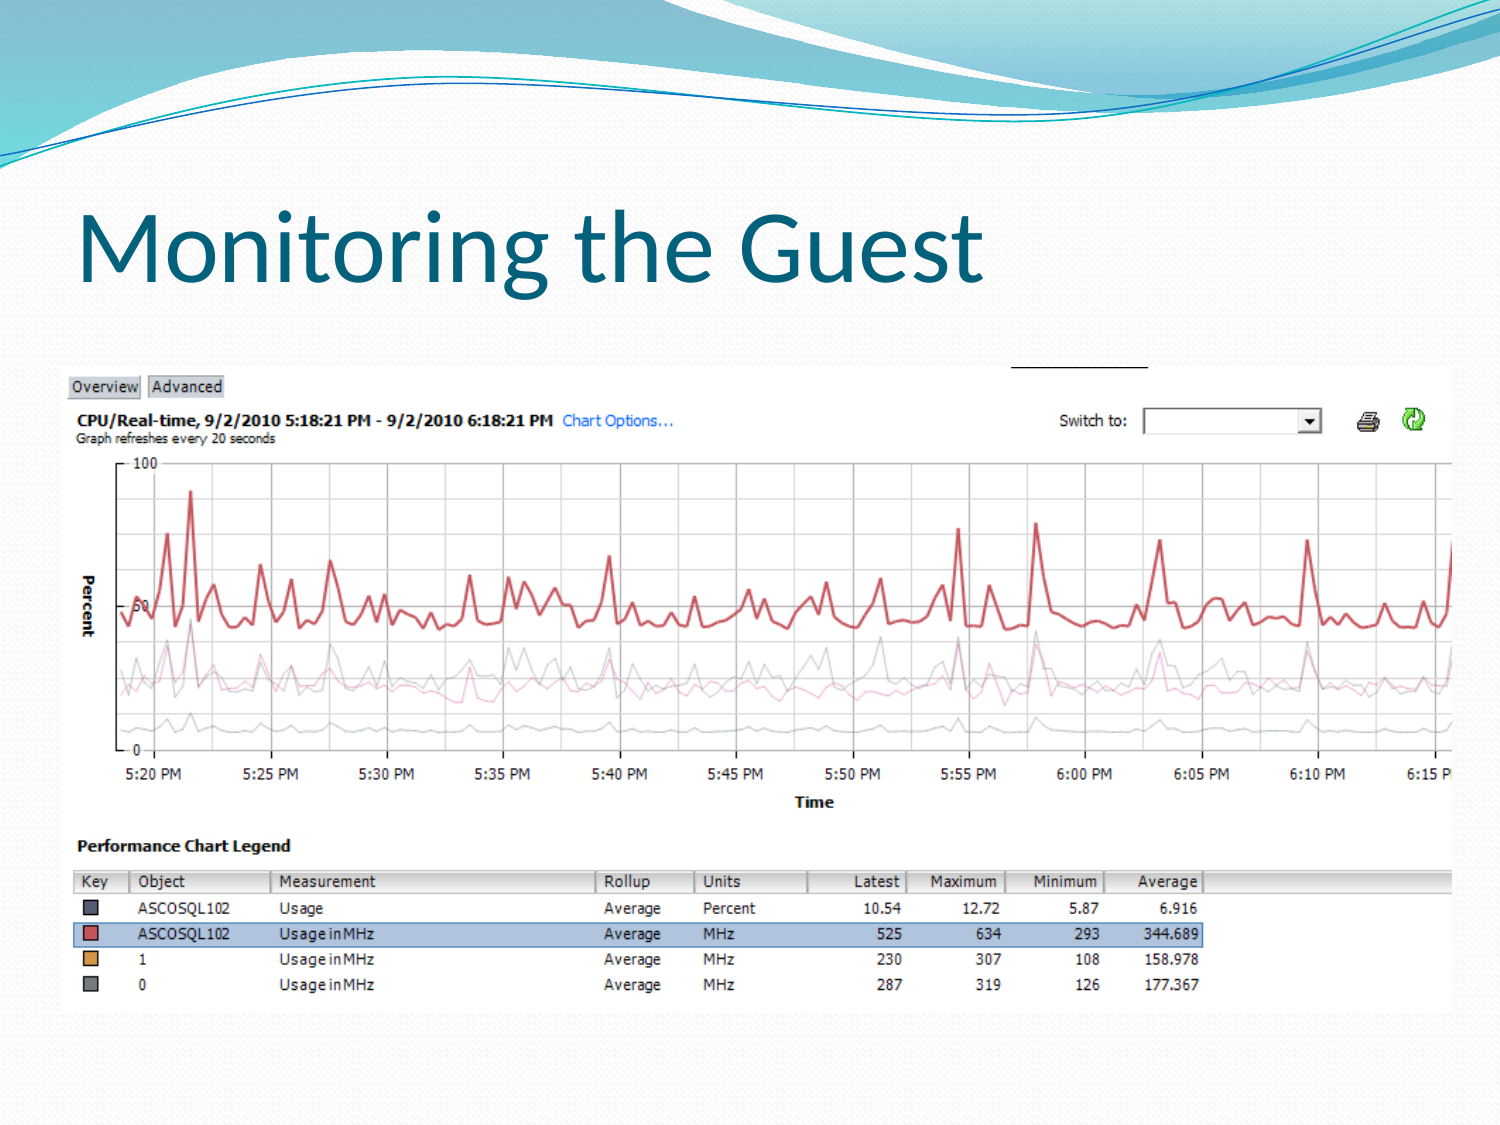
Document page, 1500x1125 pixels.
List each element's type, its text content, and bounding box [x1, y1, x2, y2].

title Monitoring the Guest [75, 115, 1438, 303]
picture [62, 366, 1453, 1013]
